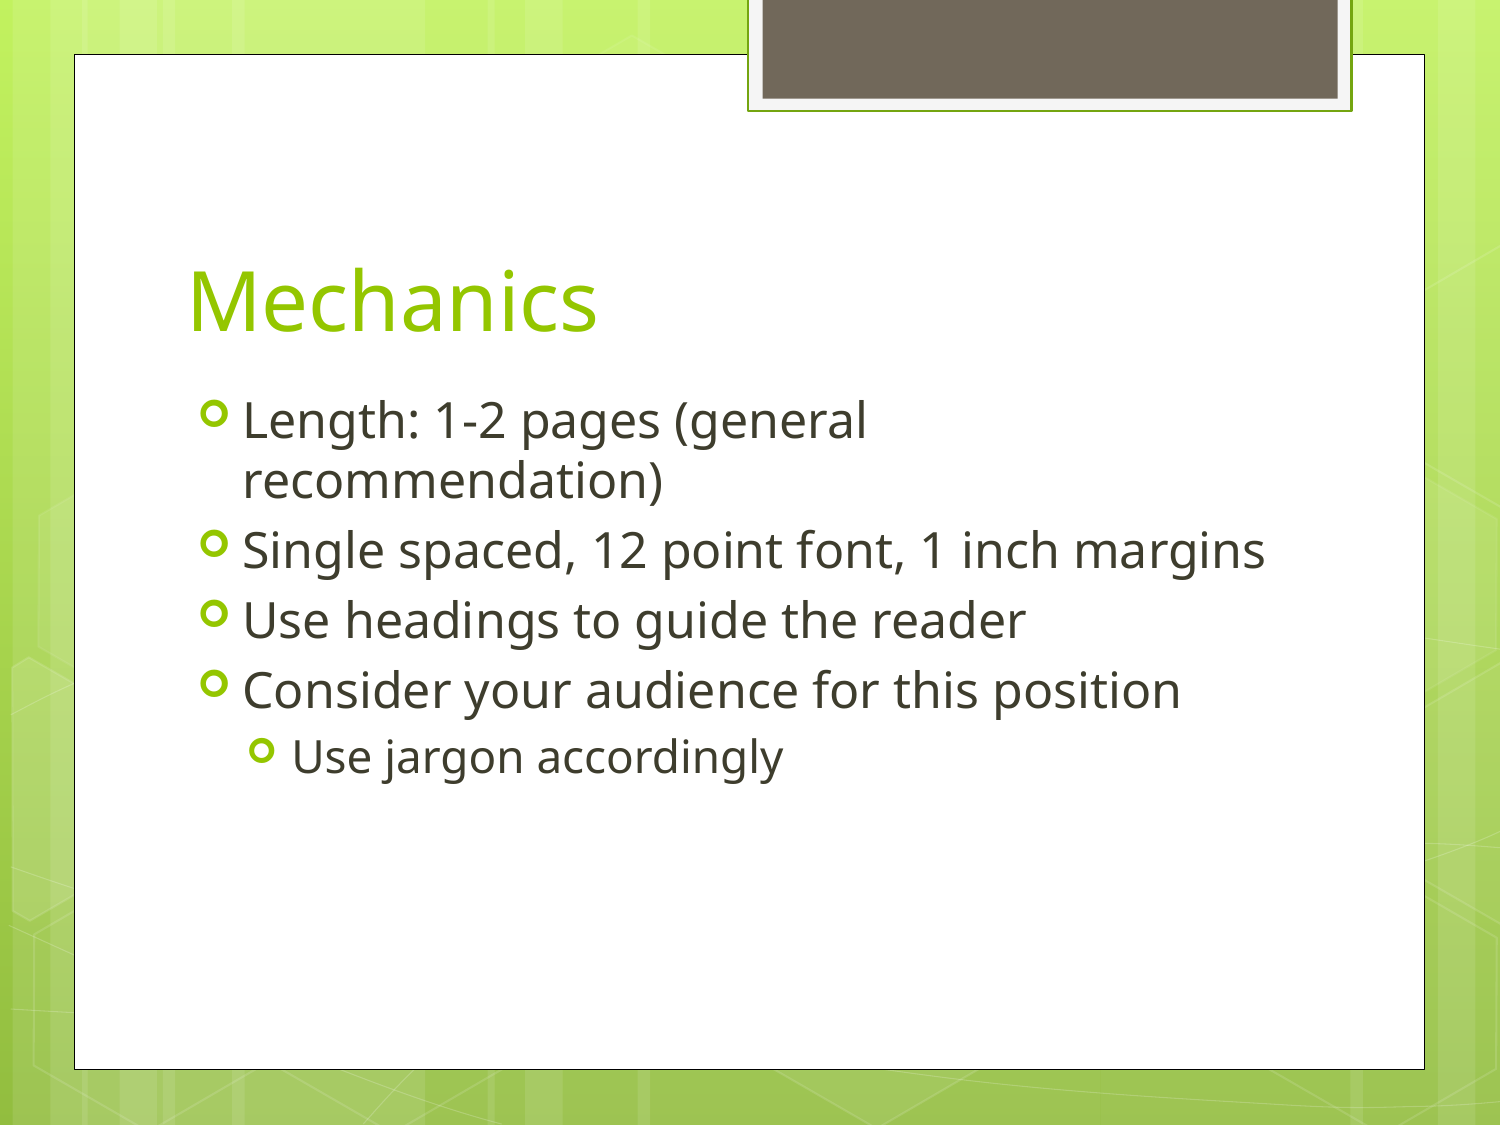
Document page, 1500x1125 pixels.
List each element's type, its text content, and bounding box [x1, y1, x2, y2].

list Length: 1-2 pages (general recommendation) Single spaced, 12 point font, 1 inch margins Use headings to guide the reader Consider your audience for this position Use jargon accordingly [171, 381, 1283, 957]
title Mechanics [171, 168, 1324, 357]
